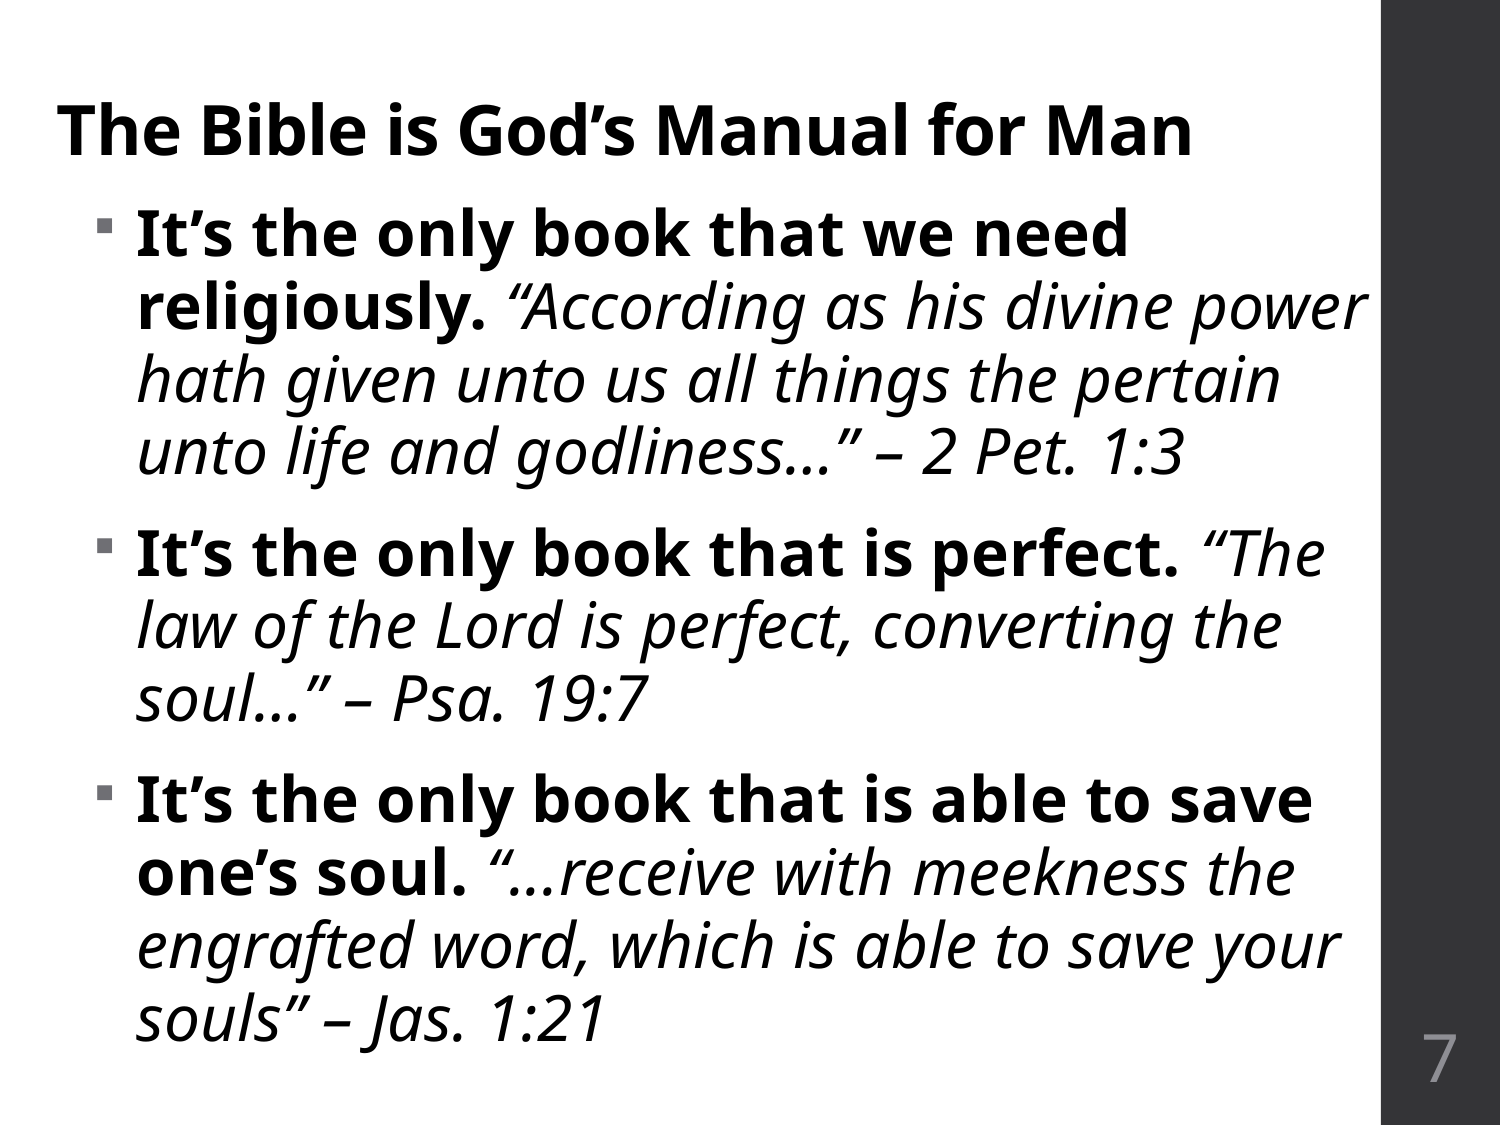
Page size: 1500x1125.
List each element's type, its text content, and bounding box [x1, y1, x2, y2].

title The Bible is God’s Manual for Man [41, 48, 1375, 179]
slide_number 7 [1384, 1012, 1498, 1110]
list It’s the only book that we need religiously. “According as his divine power hath given unto us all things the pertain unto life and godliness…” – 2 Pet. 1:3 It’s the only book that is perfect. “The law of the Lord is perfect, converting the soul…” – Psa. 19:7 It’s the only book that is able to save one’s soul. “...receive with meekness the engrafted word, which is able to save your souls” – Jas. 1:21 [78, 190, 1385, 1110]
